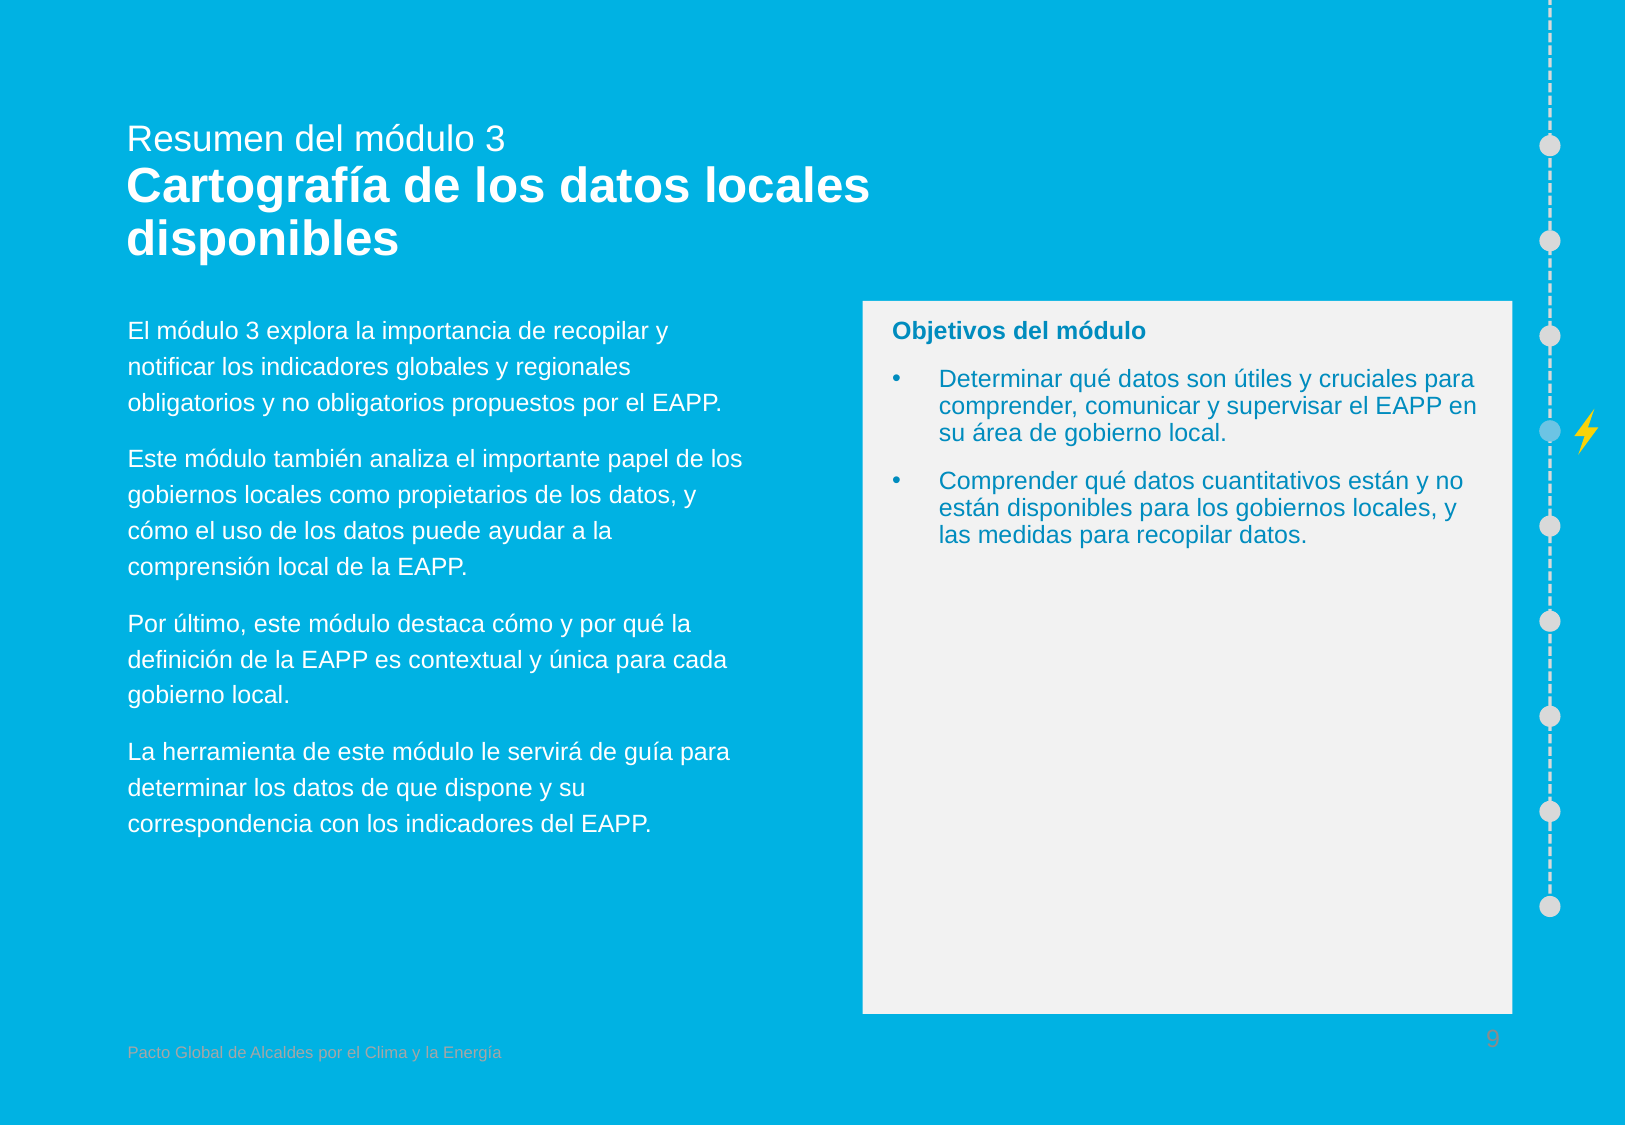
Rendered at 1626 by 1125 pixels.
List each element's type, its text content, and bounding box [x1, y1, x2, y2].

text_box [1574, 408, 1599, 455]
list Objetivos del módulo Determinar qué datos son útiles y cruciales para comprender, comunicar y supervisar el EAPP en su área de gobierno local. Comprender qué datos cuantitativos están y no están disponibles para los gobiernos locales, y las medidas para recopilar datos. [862, 300, 1513, 1014]
list El módulo 3 explora la importancia de recopilar y notificar los indicadores globales y regionales obligatorios y no obligatorios propuestos por el EAPP. Este módulo también analiza el importante papel de los gobiernos locales como propietarios de los datos, y cómo el uso de los datos puede ayudar a la comprensión local de la EAPP. Por último, este módulo destaca cómo y por qué la definición de la EAPP es contextual y única para cada gobierno local. La herramienta de este módulo le servirá de guía para determinar los datos de que dispone y su correspondencia con los indicadores del EAPP. [112, 300, 763, 1014]
title Resumen del módulo 3 Cartografía de los datos locales disponibles [111, 112, 1049, 275]
slide_number 9 [1437, 1014, 1516, 1075]
text_box [1538, 419, 1562, 443]
